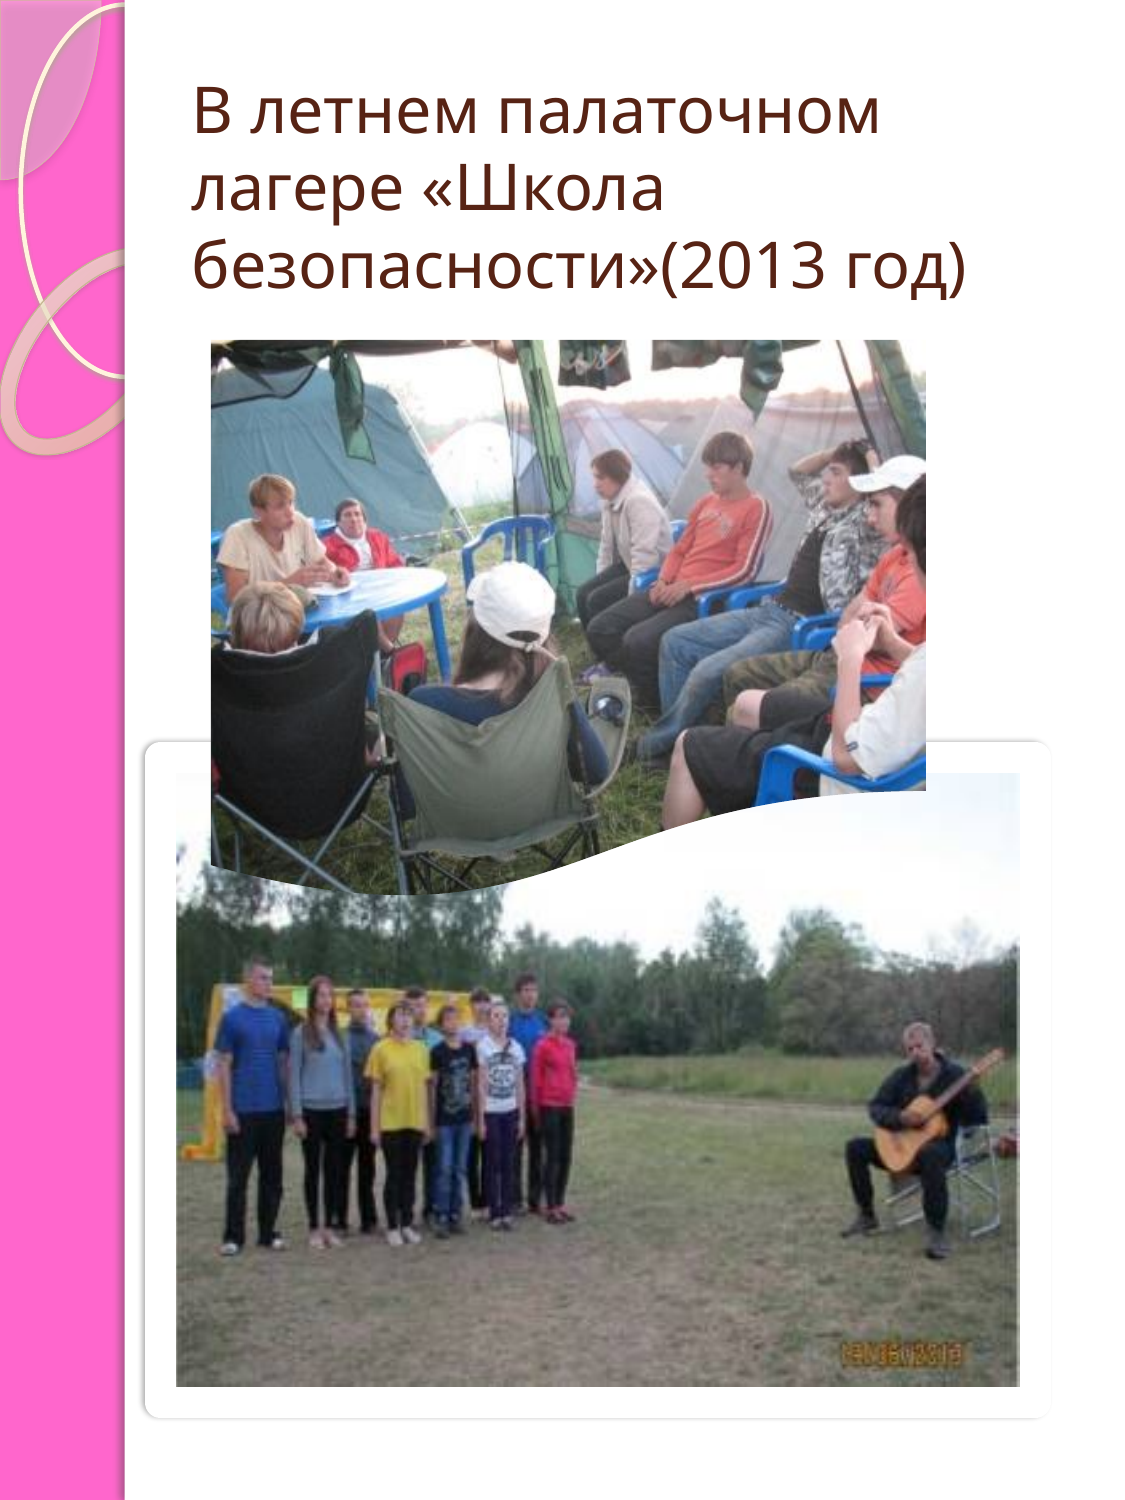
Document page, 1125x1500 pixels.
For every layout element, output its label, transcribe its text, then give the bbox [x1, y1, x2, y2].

title В летнем палаточном лагере «Школа безопасности»(2013 год) [176, 60, 1100, 310]
picture [210, 339, 927, 903]
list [175, 773, 1020, 1387]
